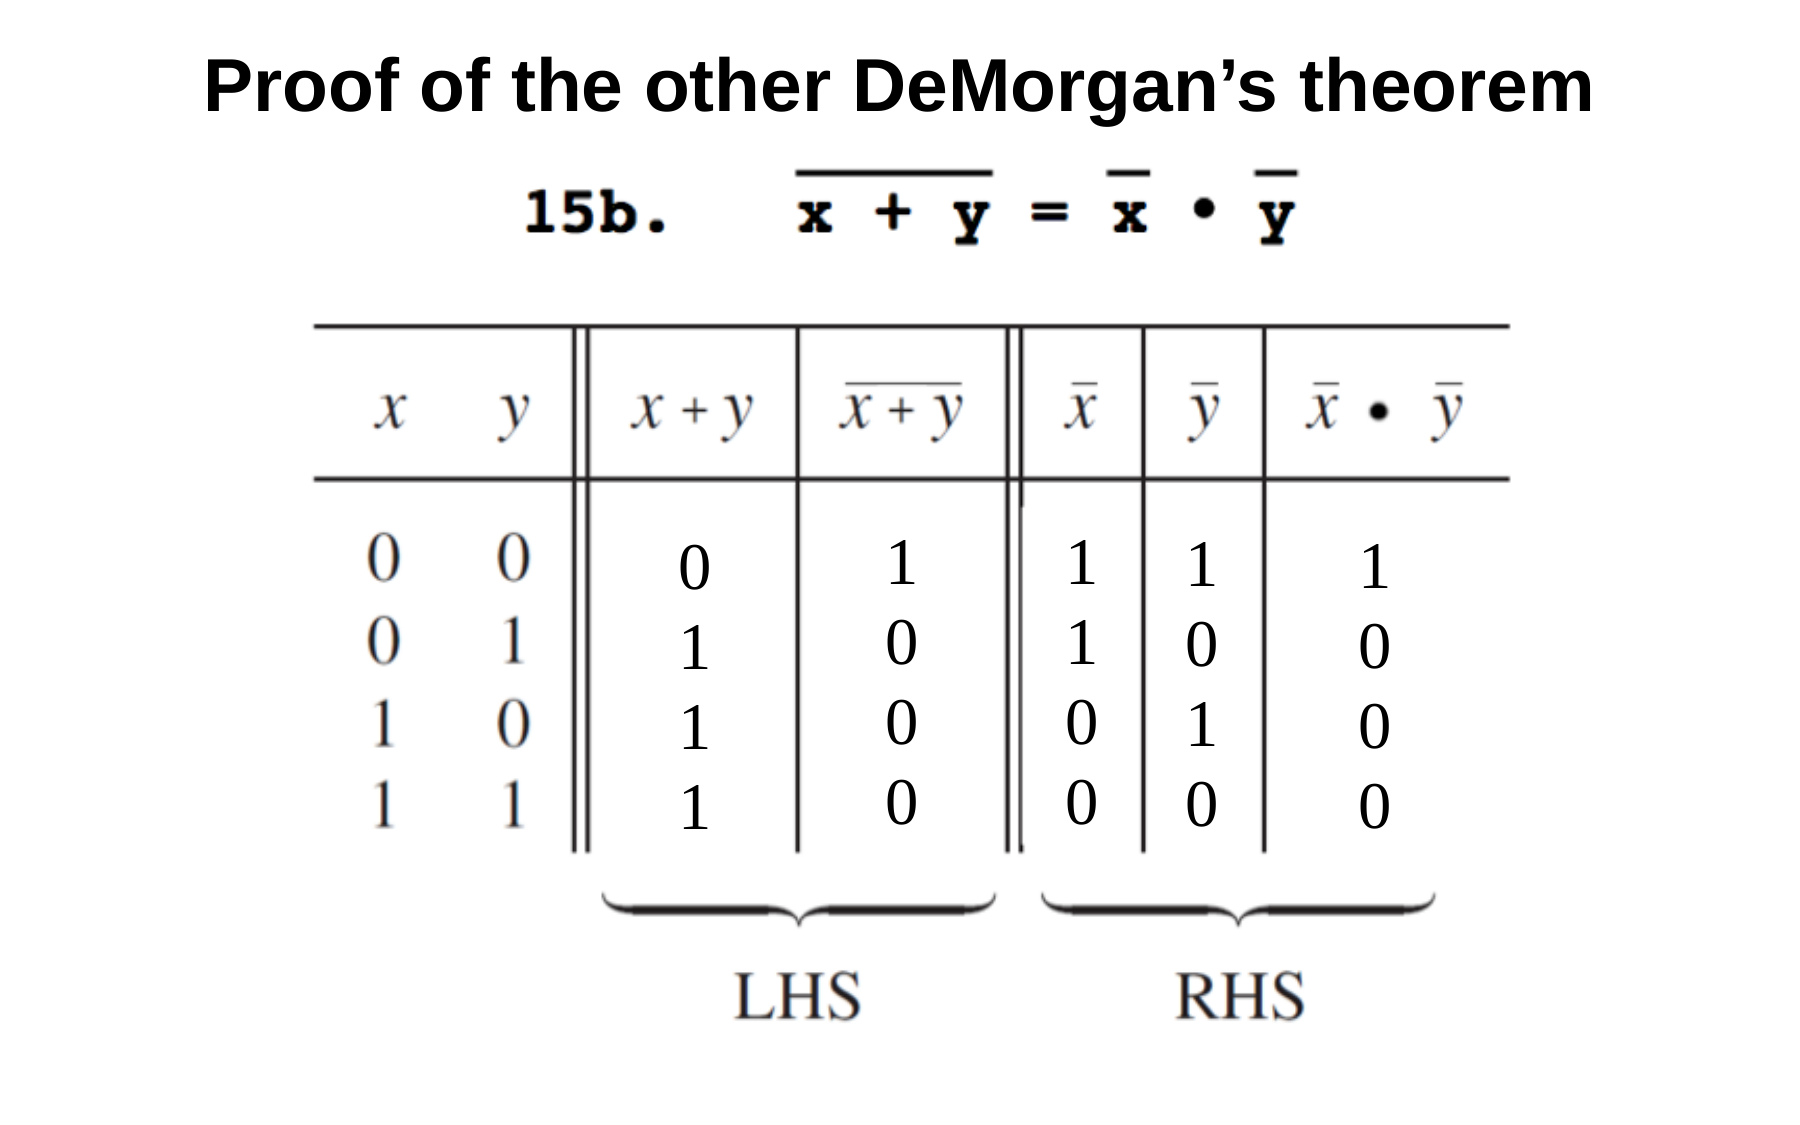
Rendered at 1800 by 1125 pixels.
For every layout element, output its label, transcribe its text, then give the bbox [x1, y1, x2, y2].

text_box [299, 287, 1567, 1044]
picture [499, 149, 1351, 280]
title Proof of the other DeMorgan’s theorem [150, 24, 1650, 138]
